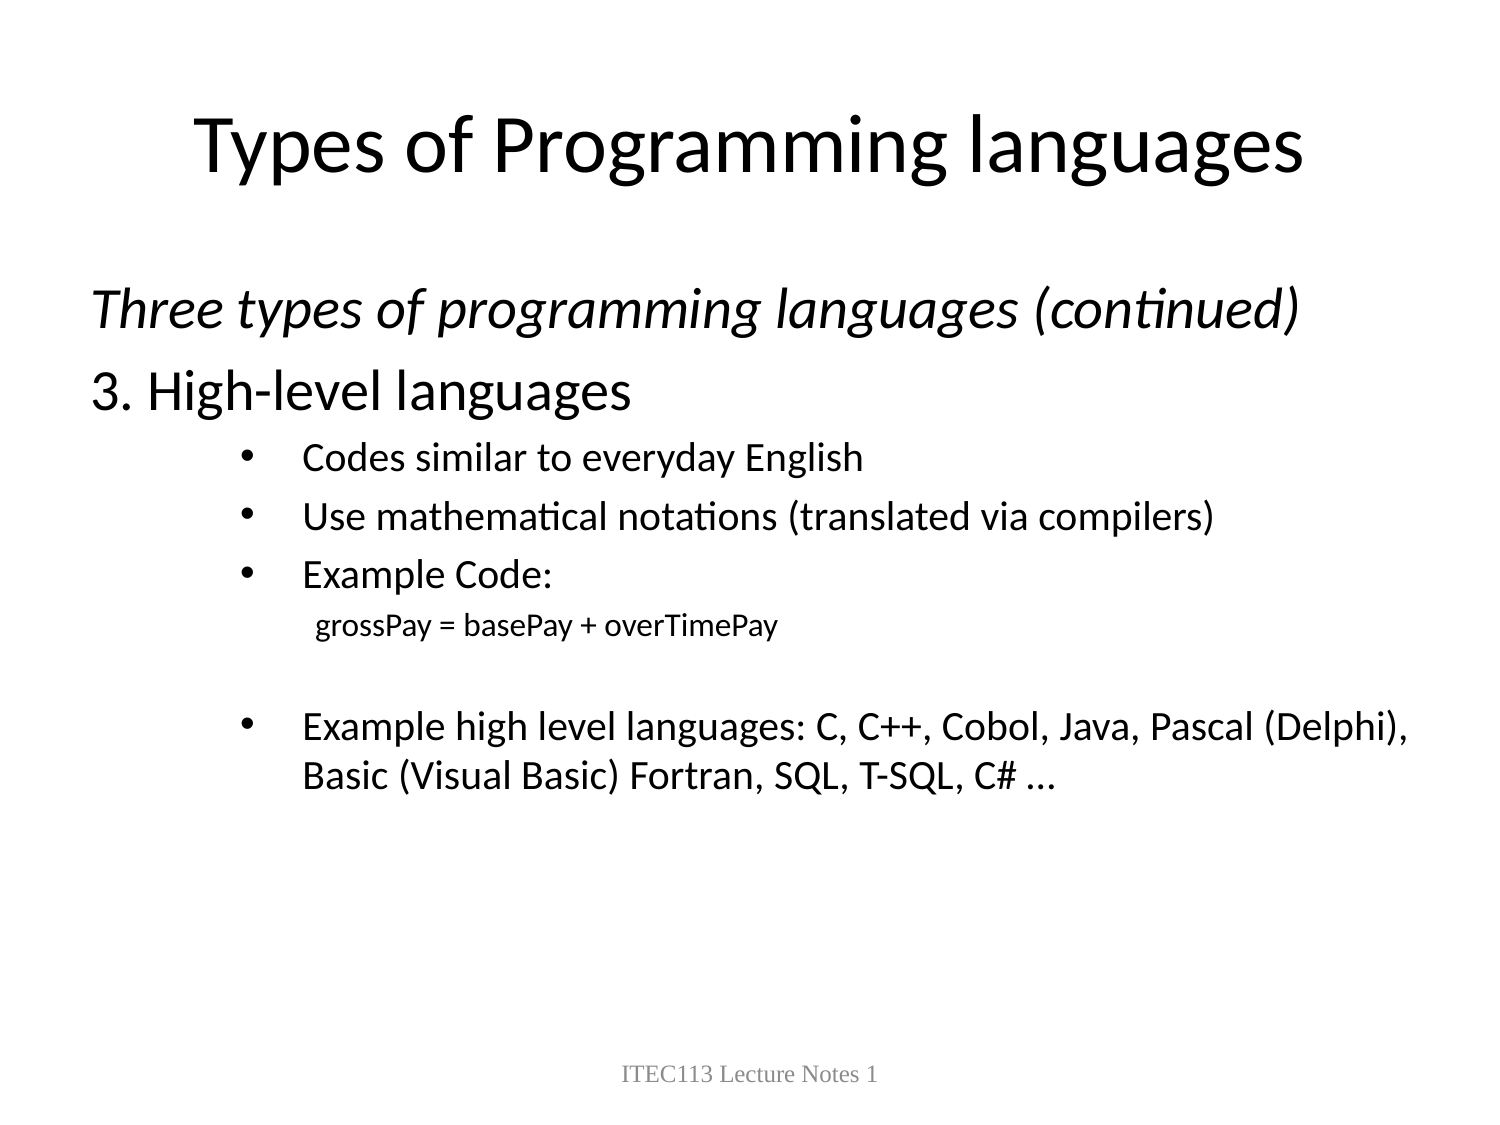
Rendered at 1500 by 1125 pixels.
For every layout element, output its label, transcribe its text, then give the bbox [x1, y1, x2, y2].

footer ITEC113 Lecture Notes 1 [512, 1042, 988, 1103]
list Three types of programming languages (continued) 3. High-level languages Codes similar to everyday English Use mathematical notations (translated via compilers) Example Code: grossPay = basePay + overTimePay Example high level languages: C, C++, Cobol, Java, Pascal (Delphi), Basic (Visual Basic) Fortran, SQL, T-SQL, C# … [75, 262, 1425, 1005]
title Types of Programming languages [75, 45, 1425, 233]
